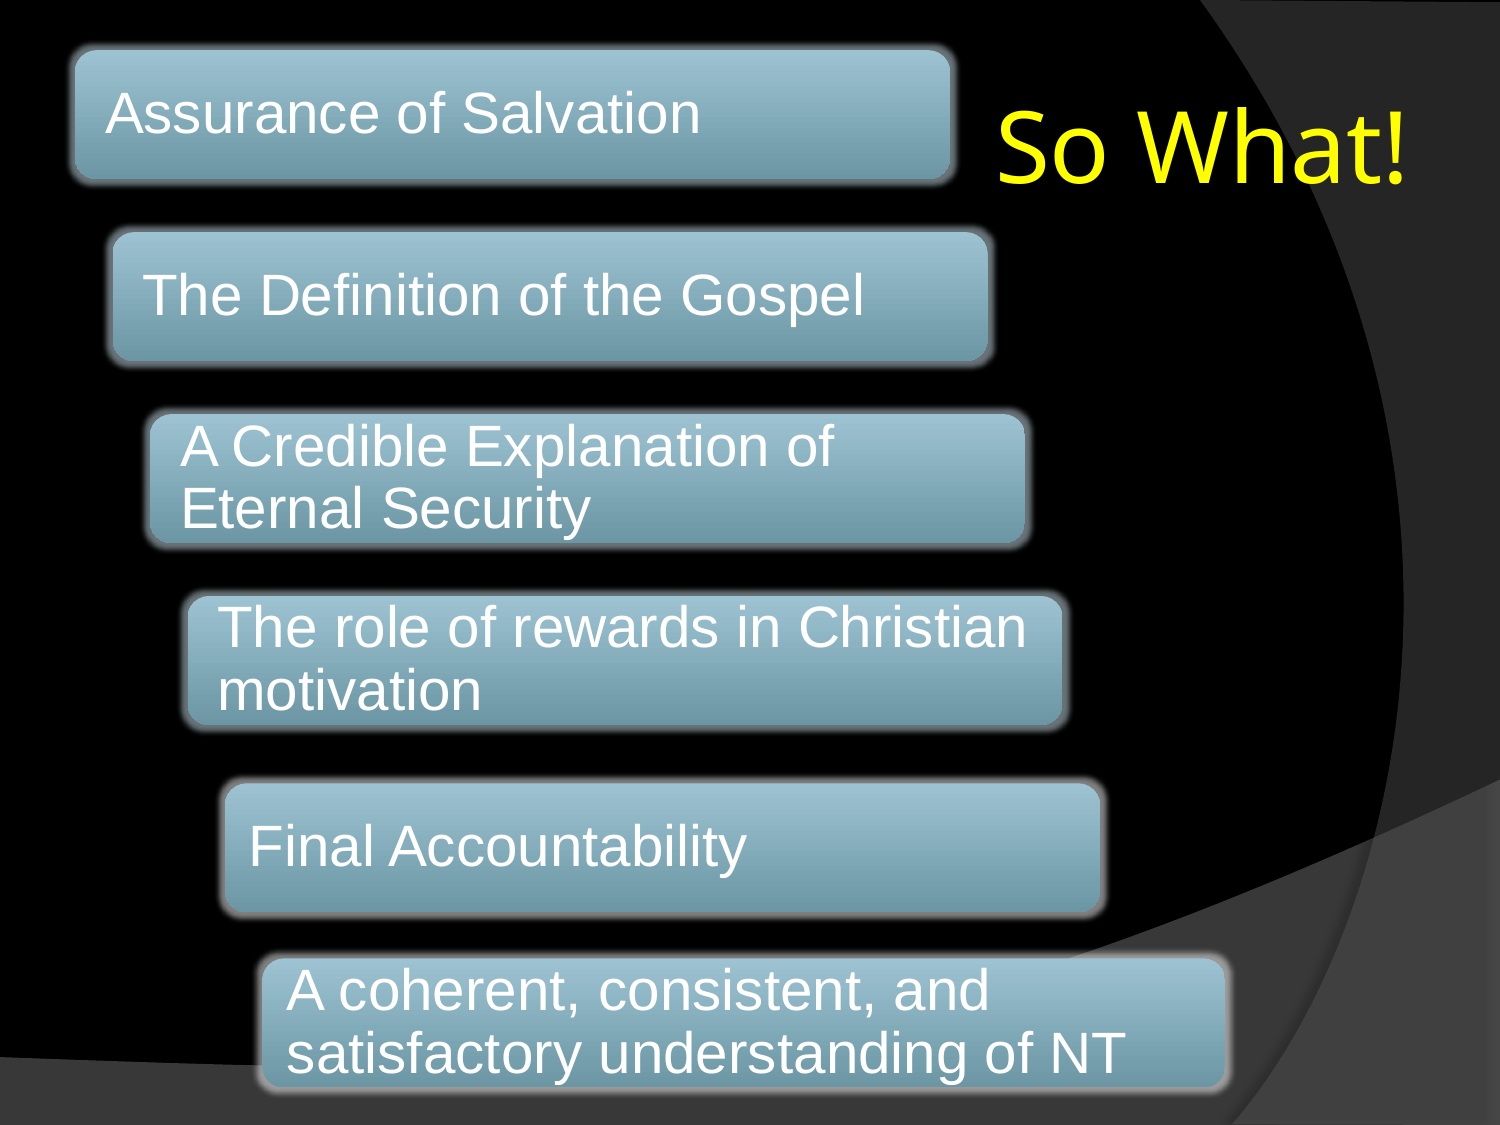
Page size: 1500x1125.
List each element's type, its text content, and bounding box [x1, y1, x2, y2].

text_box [224, 783, 1101, 913]
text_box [112, 231, 988, 362]
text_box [149, 413, 1026, 544]
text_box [262, 958, 1226, 1088]
title So What! [987, 50, 1463, 238]
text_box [74, 49, 951, 180]
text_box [187, 595, 1063, 726]
